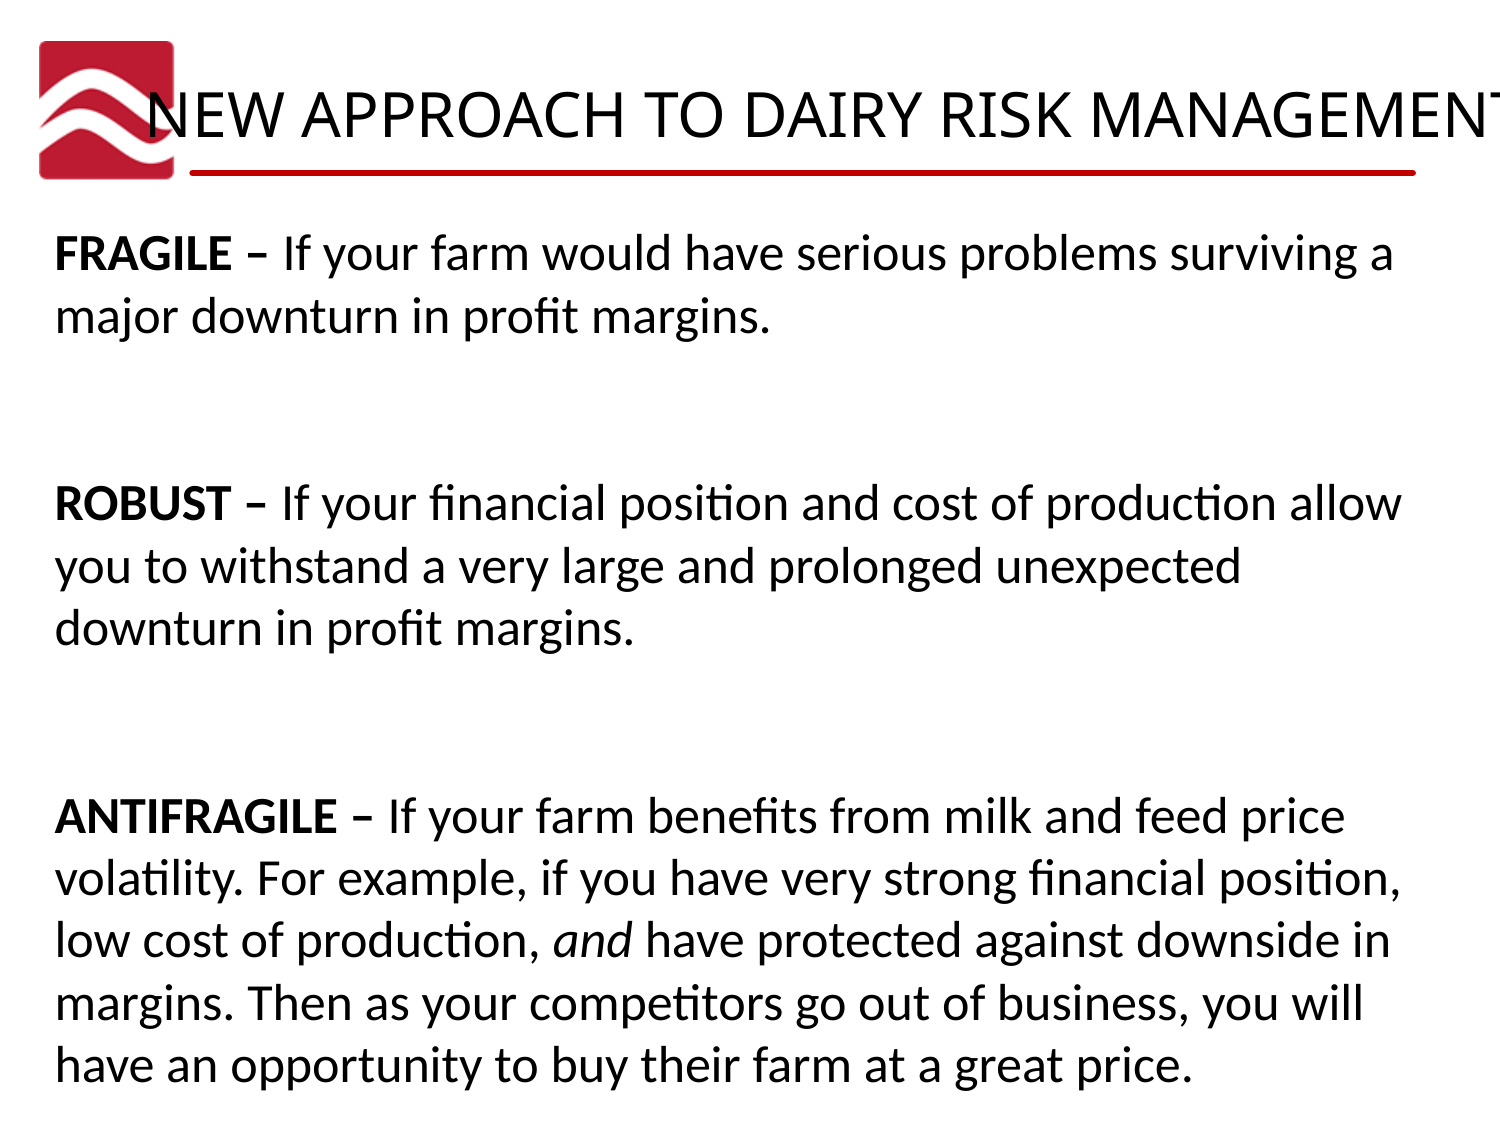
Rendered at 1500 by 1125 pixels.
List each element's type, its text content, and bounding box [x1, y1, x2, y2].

picture [39, 41, 179, 186]
text_box NEW APPROACH TO DAIRY RISK MANAGEMENT [179, 67, 1500, 158]
text_box FRAGILE – If your farm would have serious problems surviving a major downturn in profit margins. ROBUST – If your financial position and cost of production allow you to withstand a very large and prolonged unexpected downturn in profit margins. ANTIFRAGILE – If your farm benefits from milk and feed price volatility. For example, if you have very strong financial position, low cost of production, and have protected against downside in margins. Then as your competitors go out of business, you will have an opportunity to buy their farm at a great price. [39, 211, 1477, 1101]
